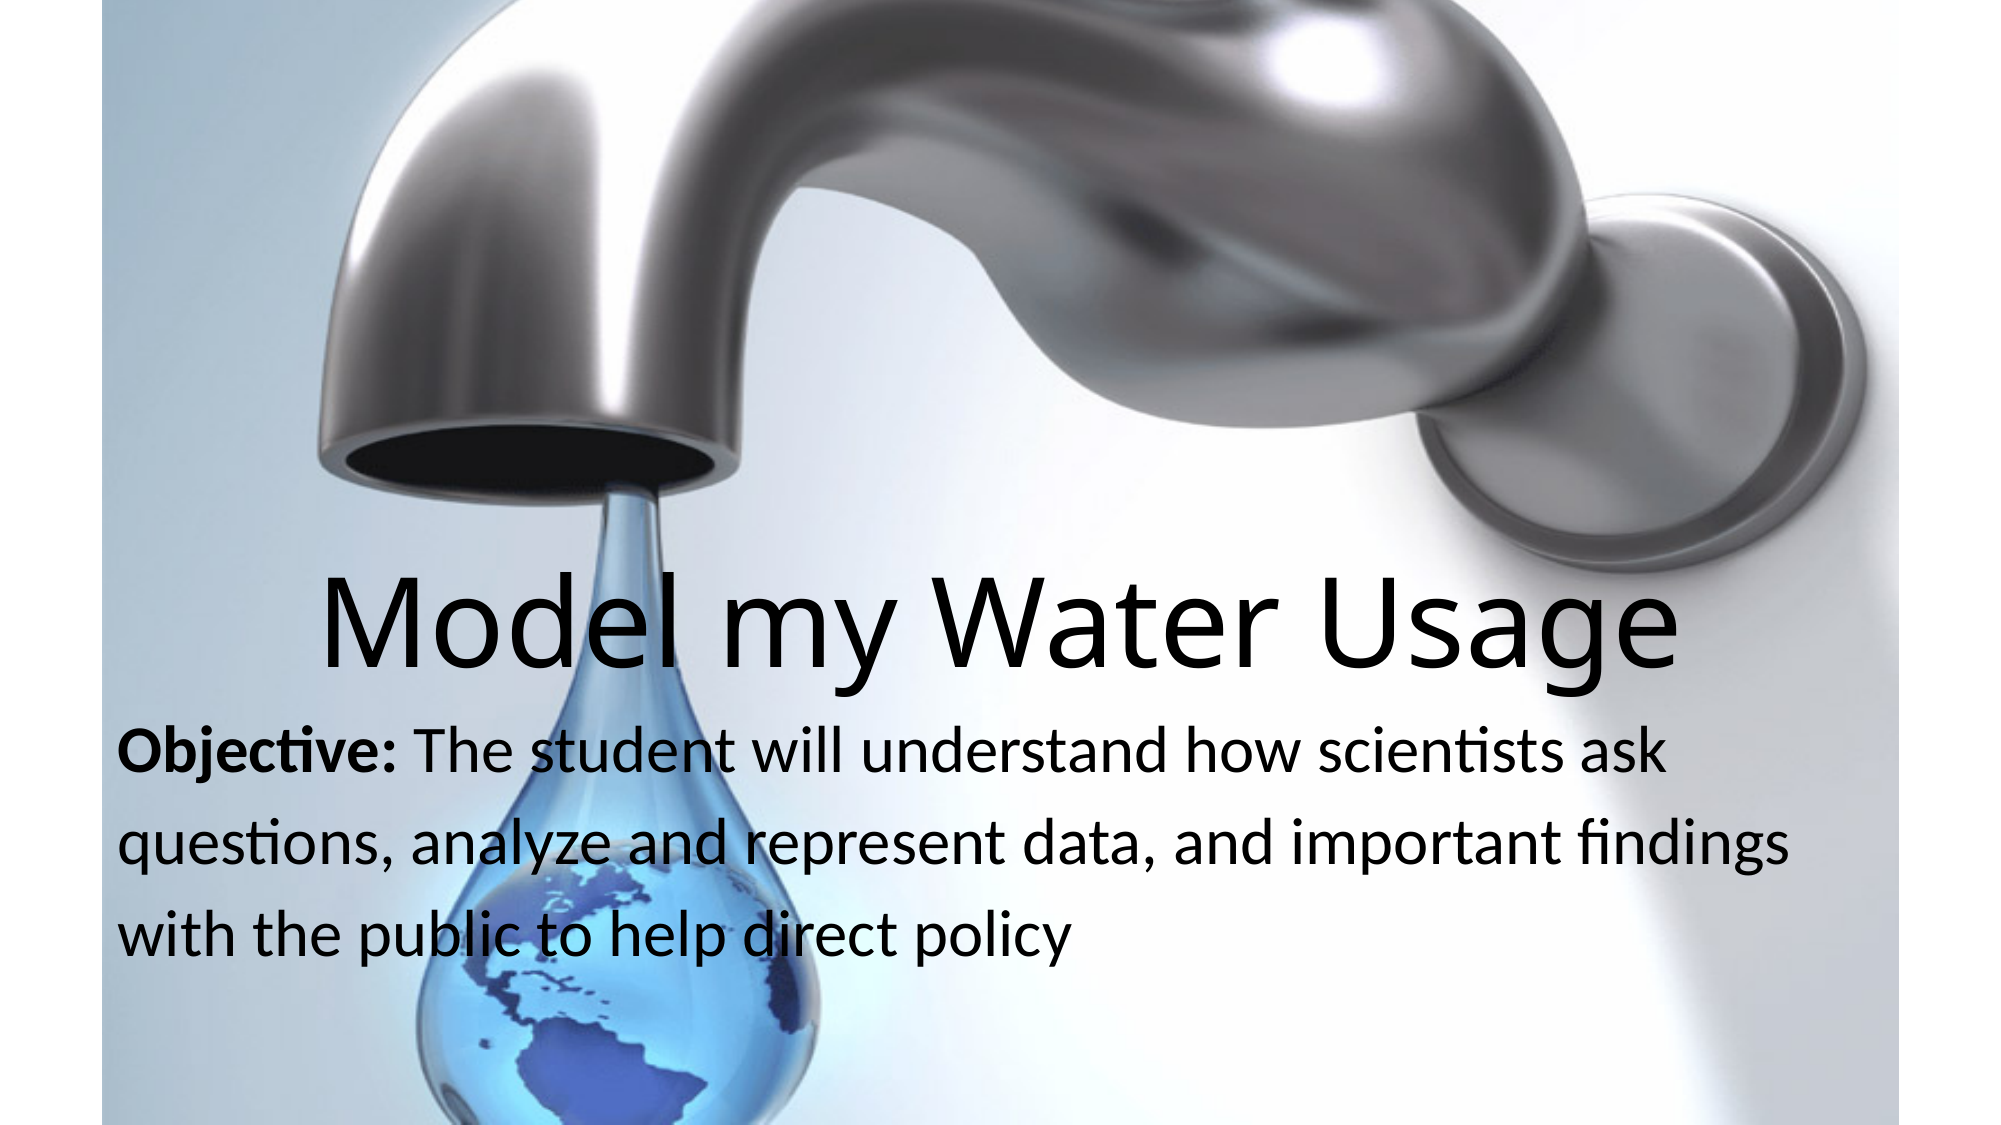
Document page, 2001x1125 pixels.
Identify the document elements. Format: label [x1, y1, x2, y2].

picture [102, 0, 1899, 1125]
